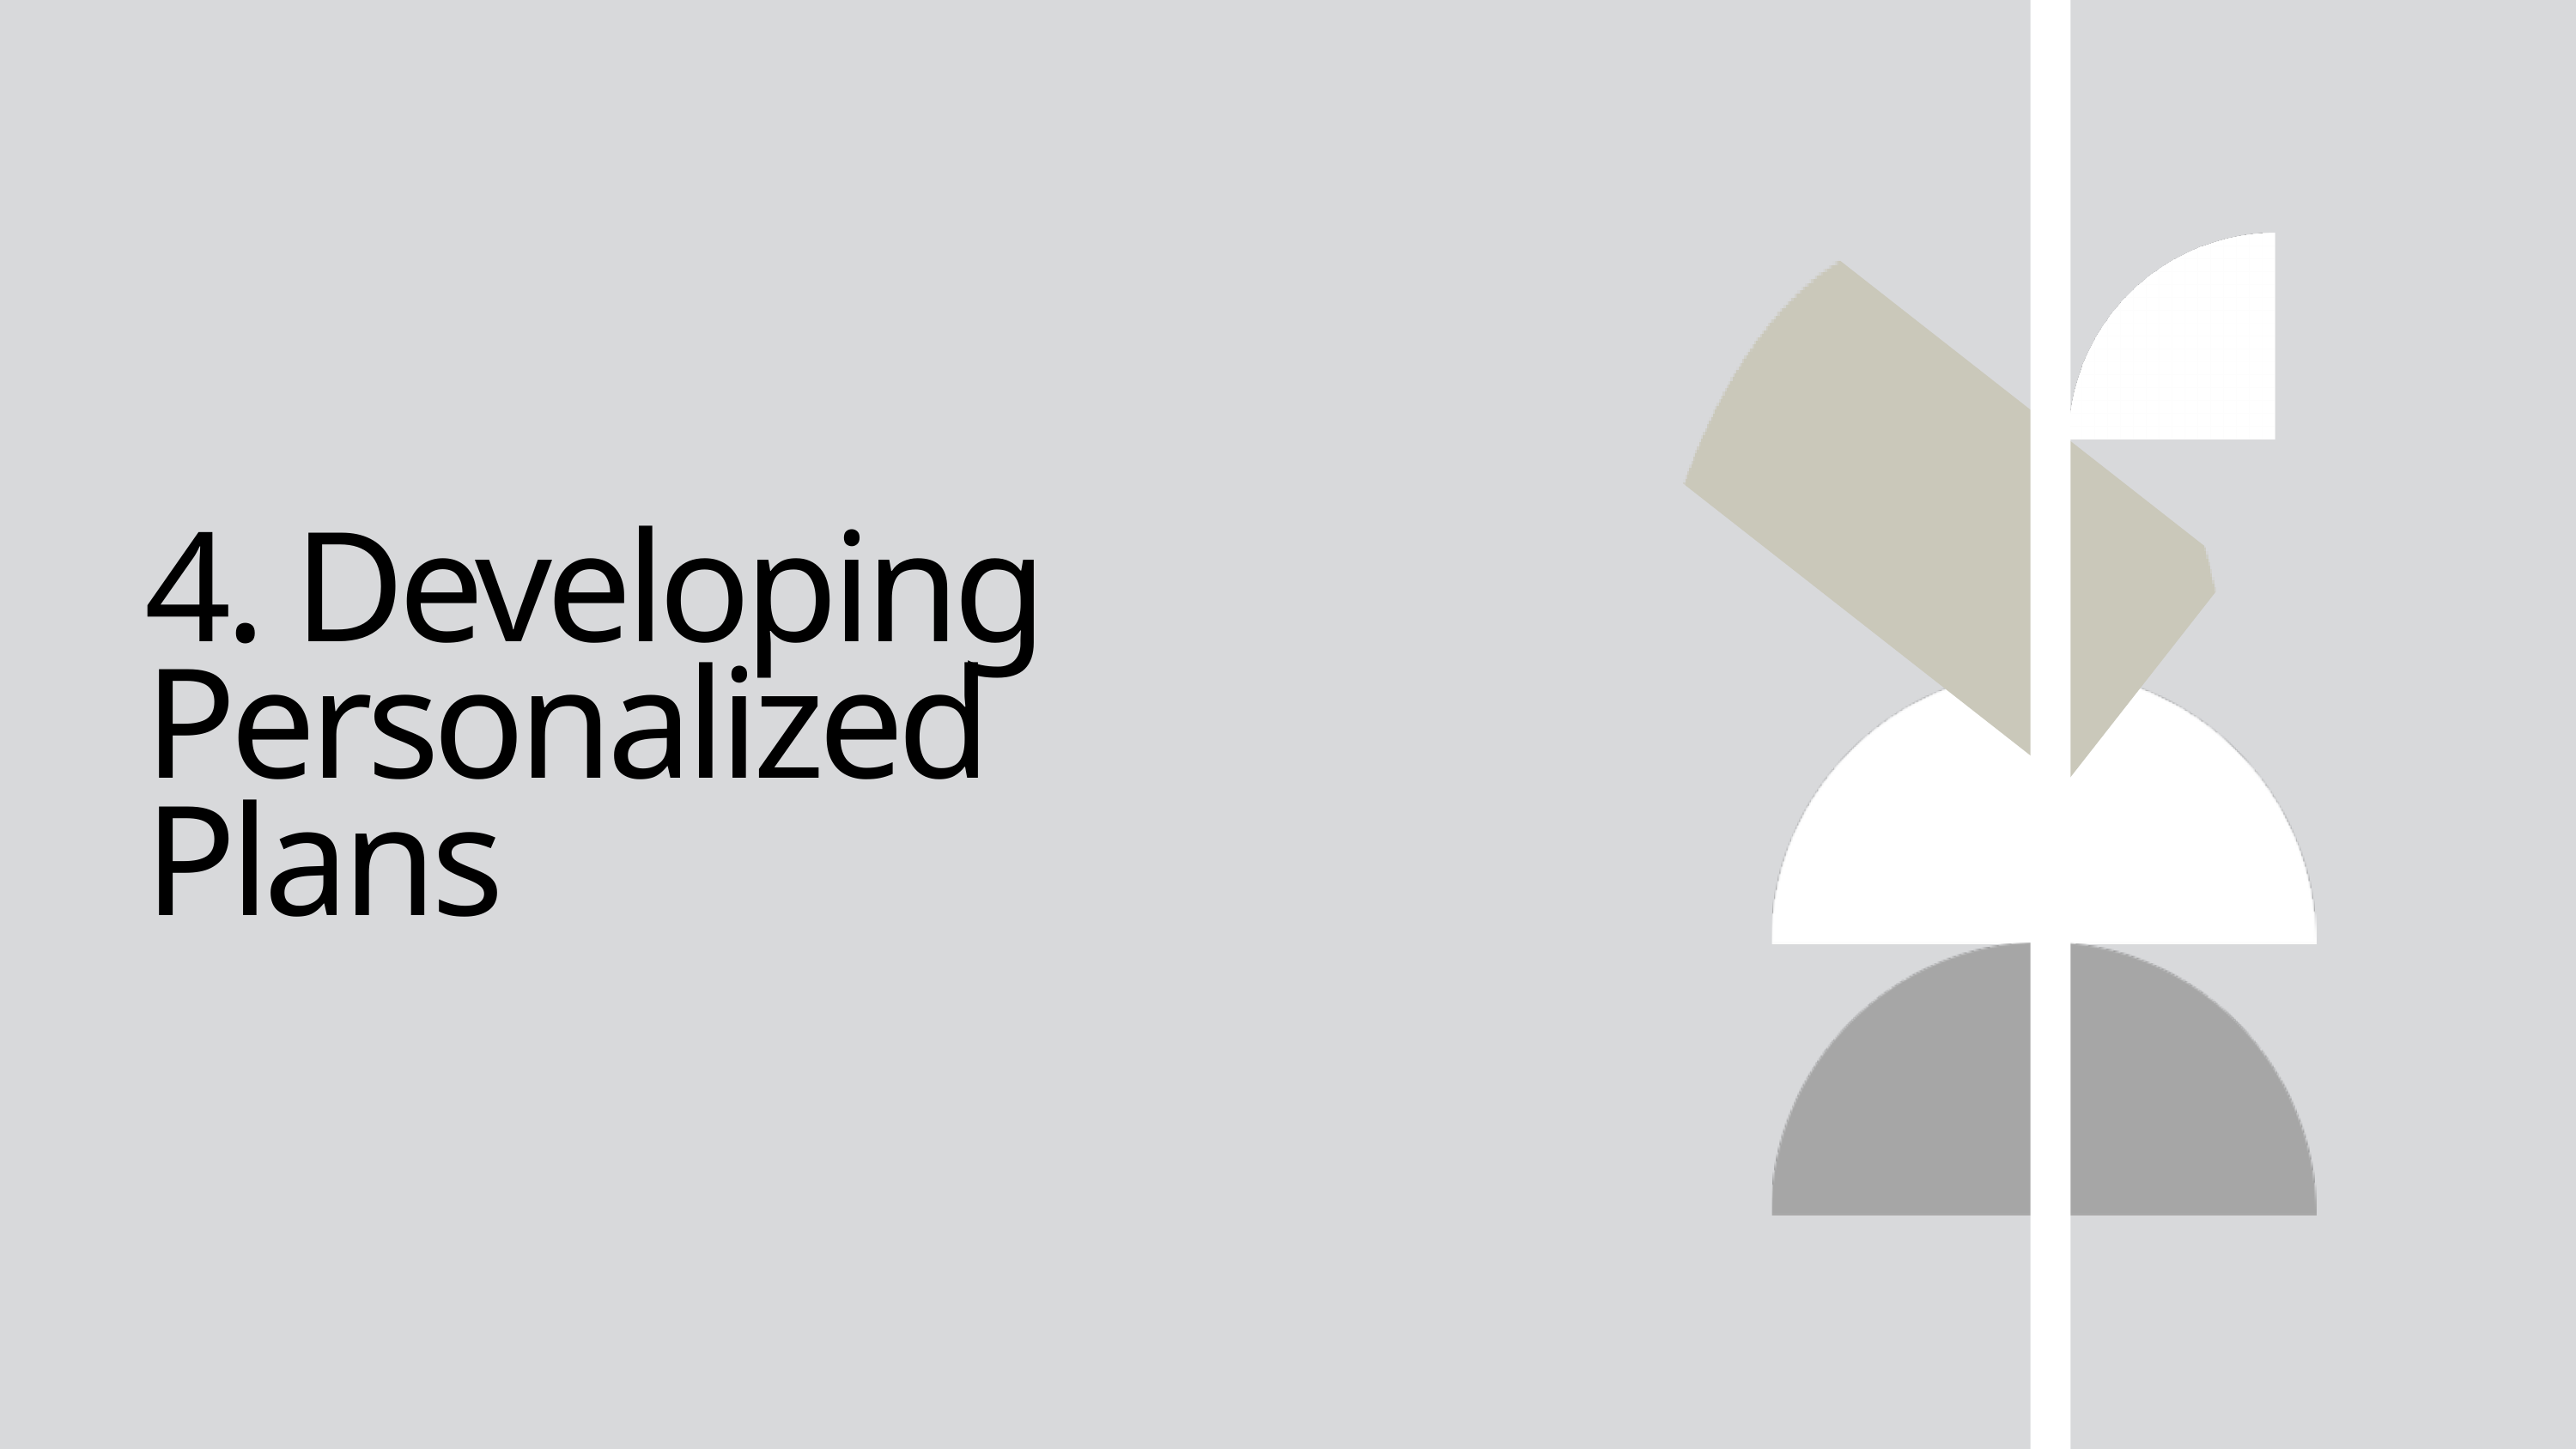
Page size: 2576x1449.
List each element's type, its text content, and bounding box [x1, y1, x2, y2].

text_box [2050, 671, 2317, 943]
text_box [1637, 233, 2050, 771]
text_box [2069, 233, 2275, 440]
text_box [2050, 425, 2234, 784]
text_box [2050, 943, 2317, 1216]
text_box 4. Developing Personalized Plans [144, 535, 1349, 946]
text_box [1771, 943, 2050, 1216]
text_box [1771, 671, 2050, 943]
